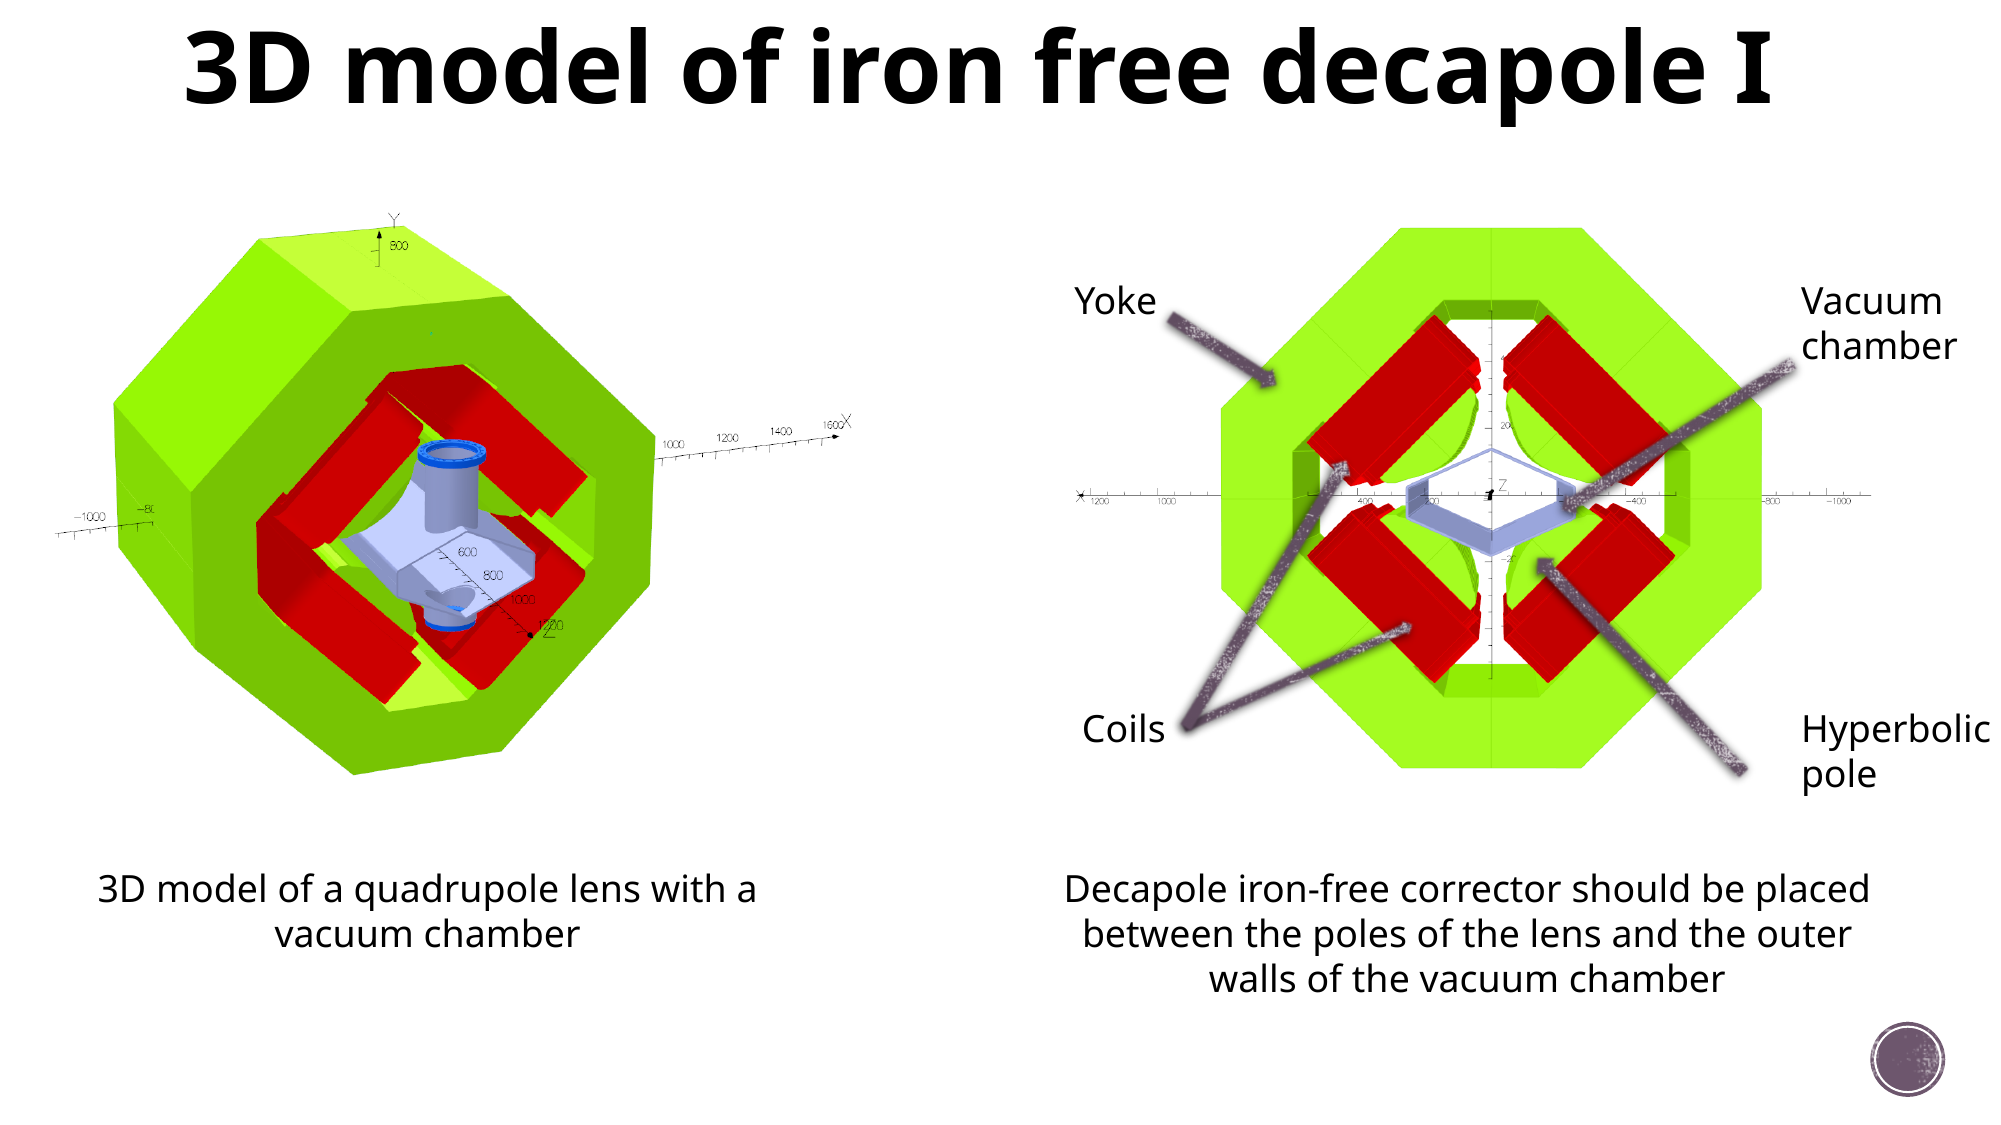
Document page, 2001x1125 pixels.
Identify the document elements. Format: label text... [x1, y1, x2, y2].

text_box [1059, 227, 2000, 815]
picture [54, 204, 863, 795]
text_box Decapole iron-free corrector should be placed between the poles of the lens and the outer walls of the vacuum chamber [1020, 857, 1915, 1007]
text_box 3D model of a quadrupole lens with a vacuum chamber [78, 857, 777, 962]
title 3D model of iron free decapole I [154, 0, 1805, 143]
